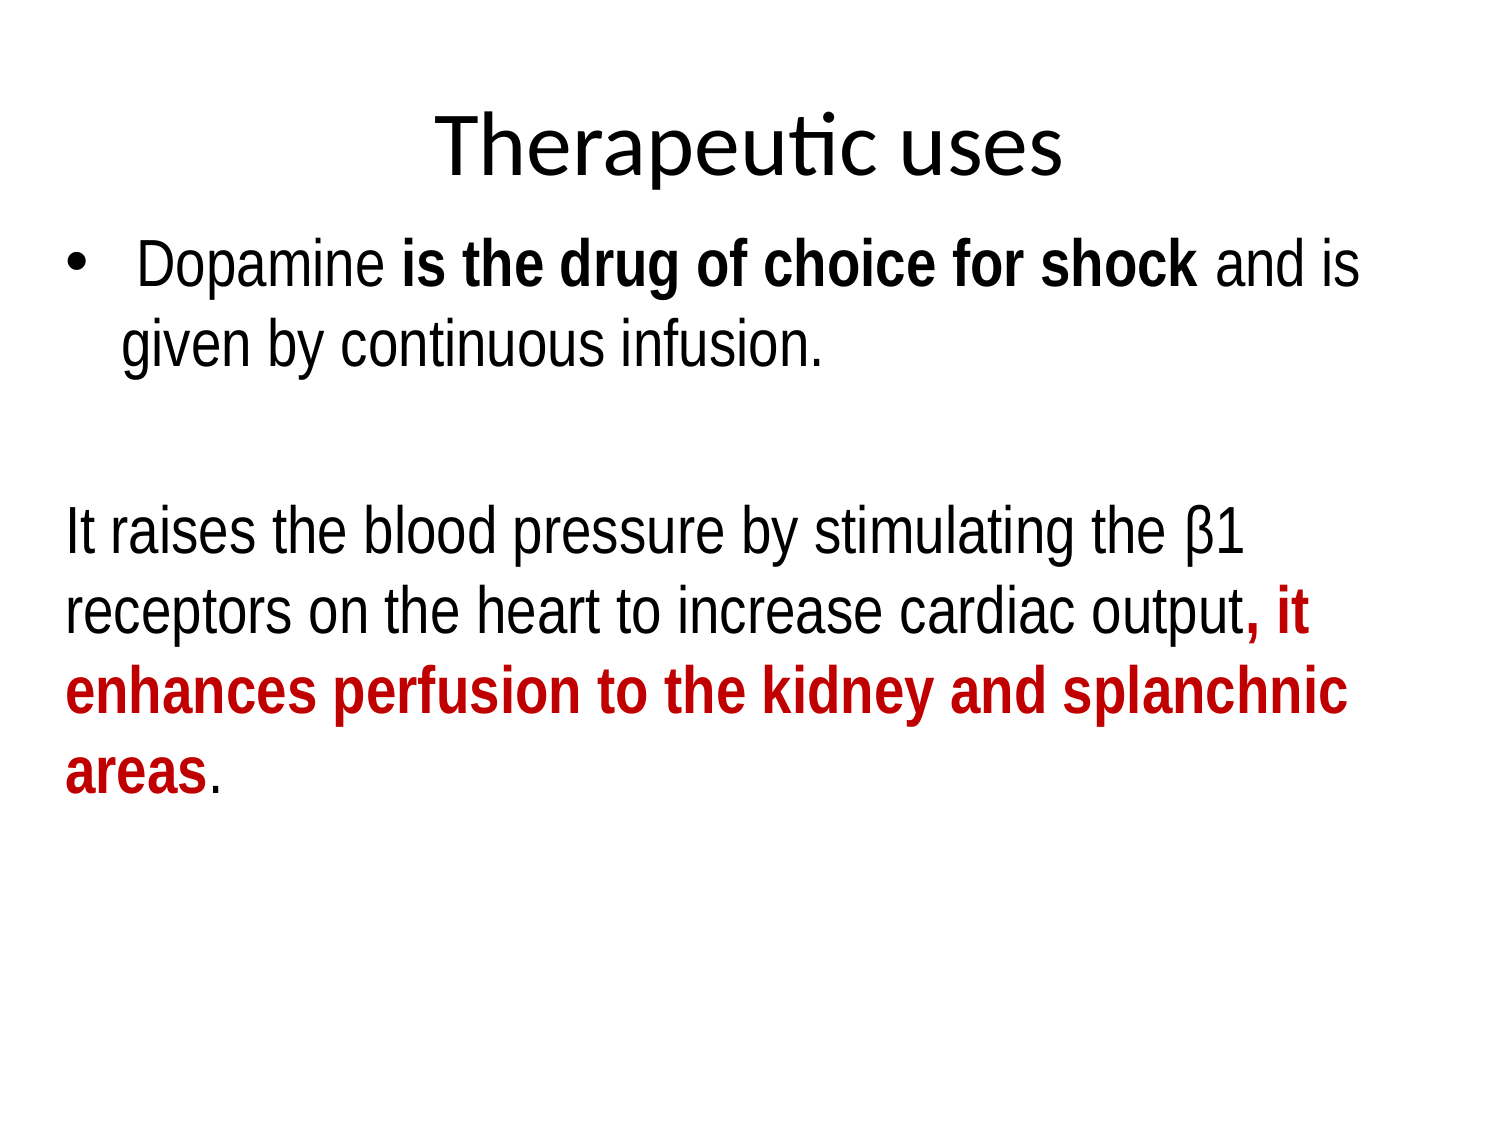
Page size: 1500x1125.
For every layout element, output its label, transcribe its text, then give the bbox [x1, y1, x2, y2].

list Dopamine is the drug of choice for shock and is given by continuous infusion. It raises the blood pressure by stimulating the β1 receptors on the heart to increase cardiac output, it enhances perfusion to the kidney and splanchnic areas. [50, 212, 1475, 1038]
title Therapeutic uses [75, 45, 1425, 212]
